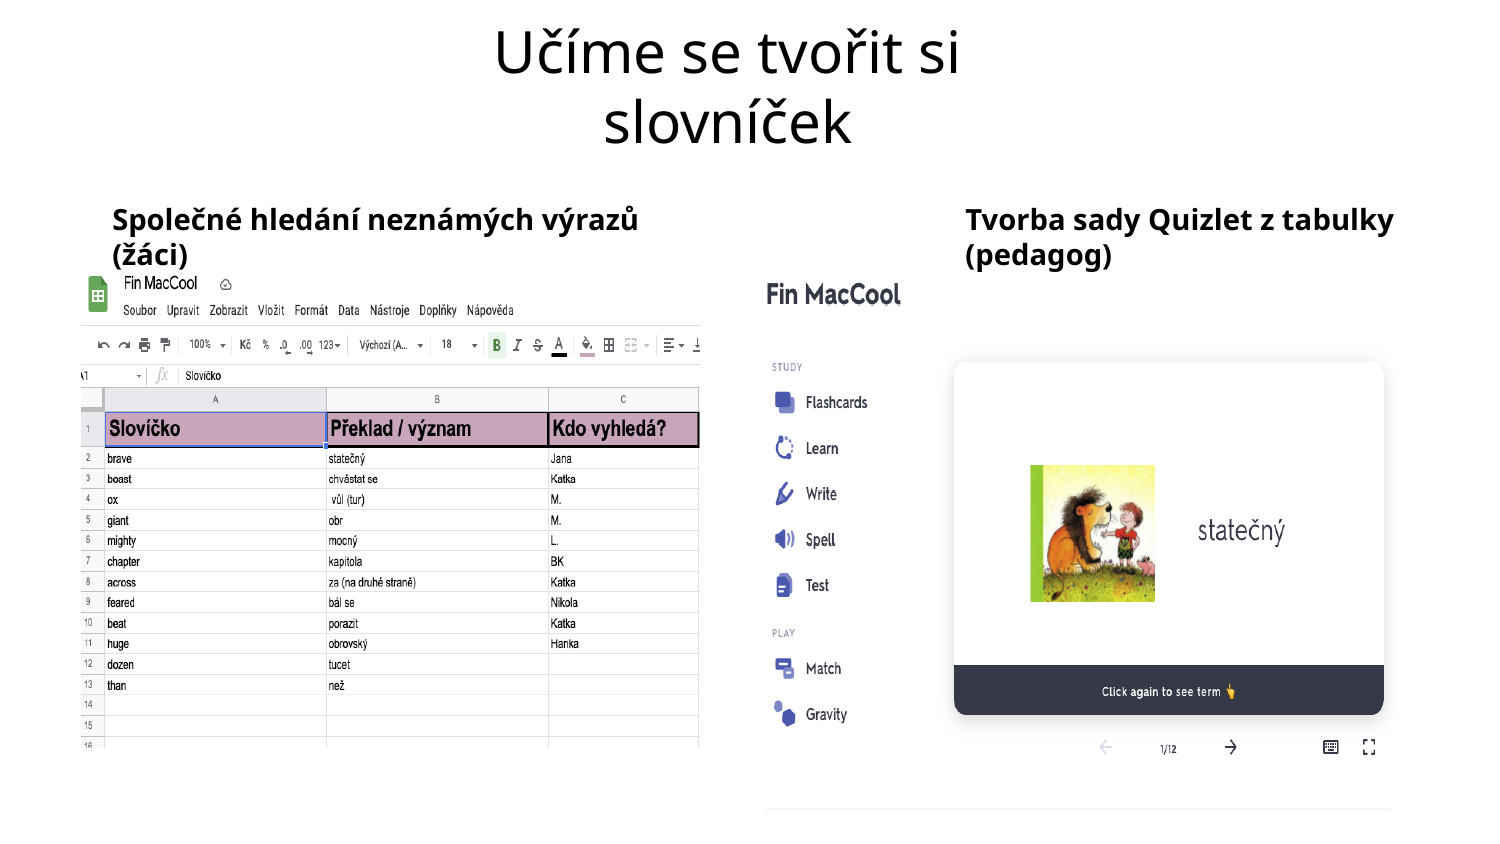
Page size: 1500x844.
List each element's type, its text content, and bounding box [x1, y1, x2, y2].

title Učíme se tvořit si slovníček [384, 45, 1072, 125]
text_box Tvorba sady Quizlet z tabulky (pedagog) [950, 186, 1443, 250]
picture [738, 251, 1451, 811]
text_box Společné hledání neznámých výrazů (žáci) [97, 186, 700, 264]
picture [81, 264, 700, 748]
